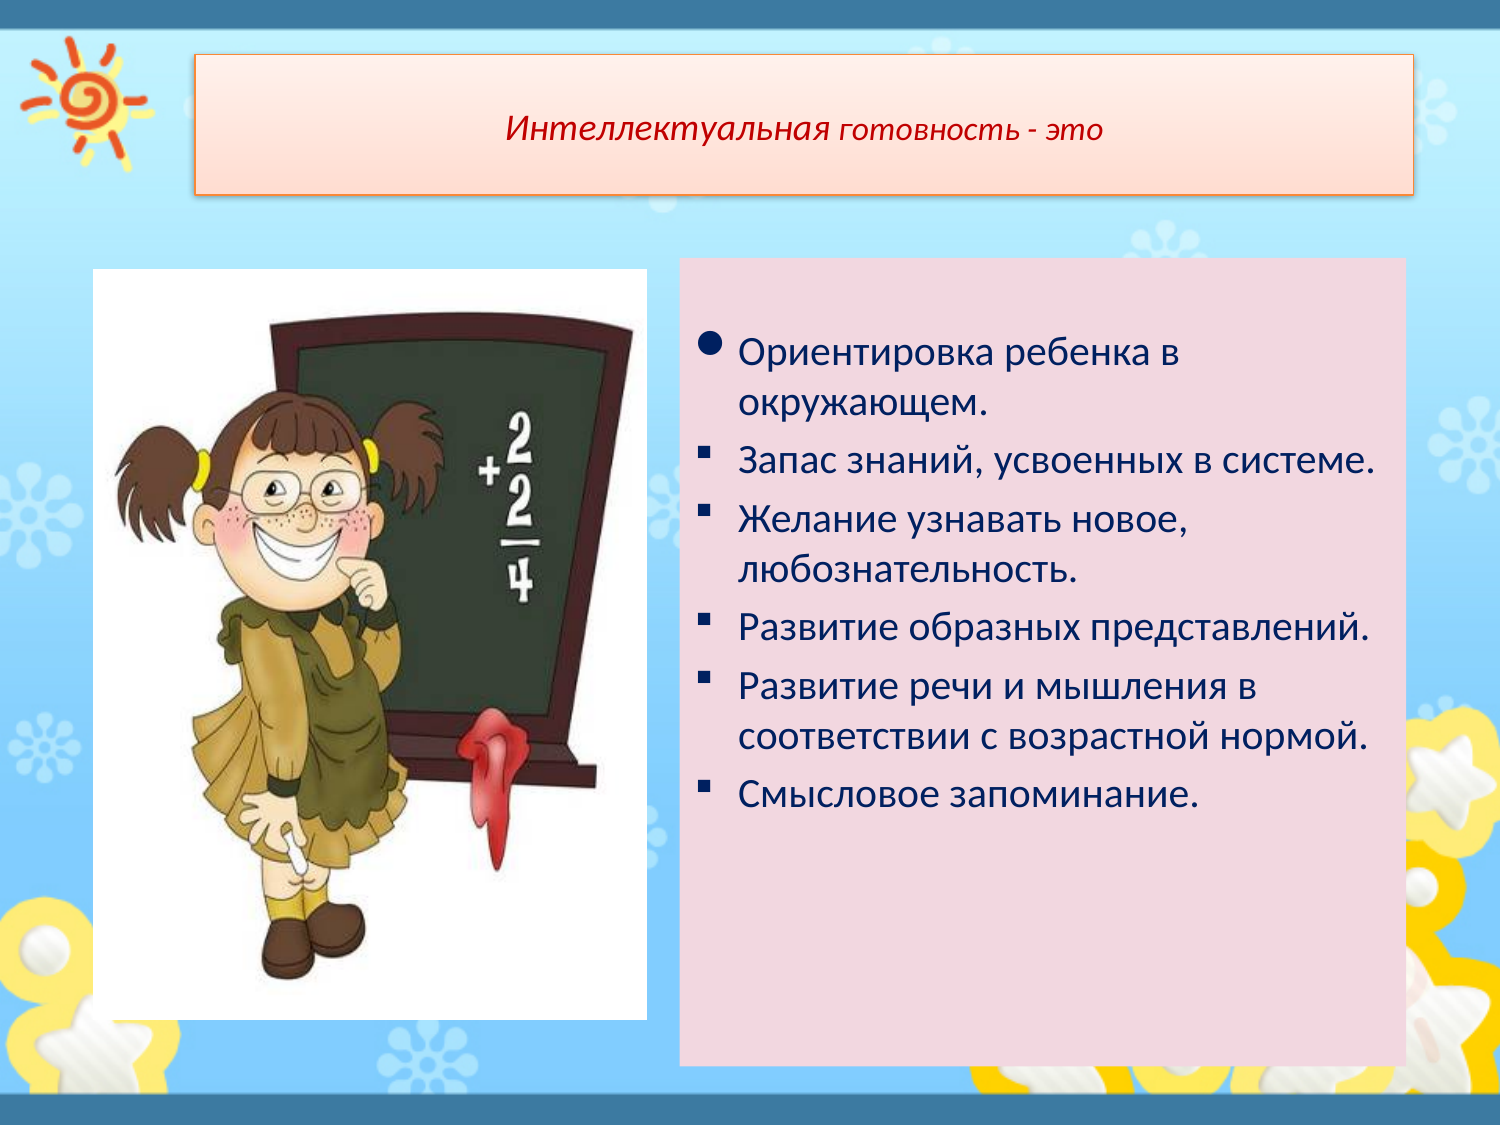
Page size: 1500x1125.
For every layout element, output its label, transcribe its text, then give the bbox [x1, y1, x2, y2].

list Ориентировка ребенка в окружающем. Запас знаний, усвоенных в системе. Желание узнавать новое, любознательность. Развитие образных представлений. Развитие речи и мышления в соответствии с возрастной нормой. Смысловое запоминание. [679, 257, 1407, 1067]
title Интеллектуальная готовность - это [194, 54, 1414, 196]
picture [0, 0, 1500, 1125]
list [93, 269, 648, 1020]
